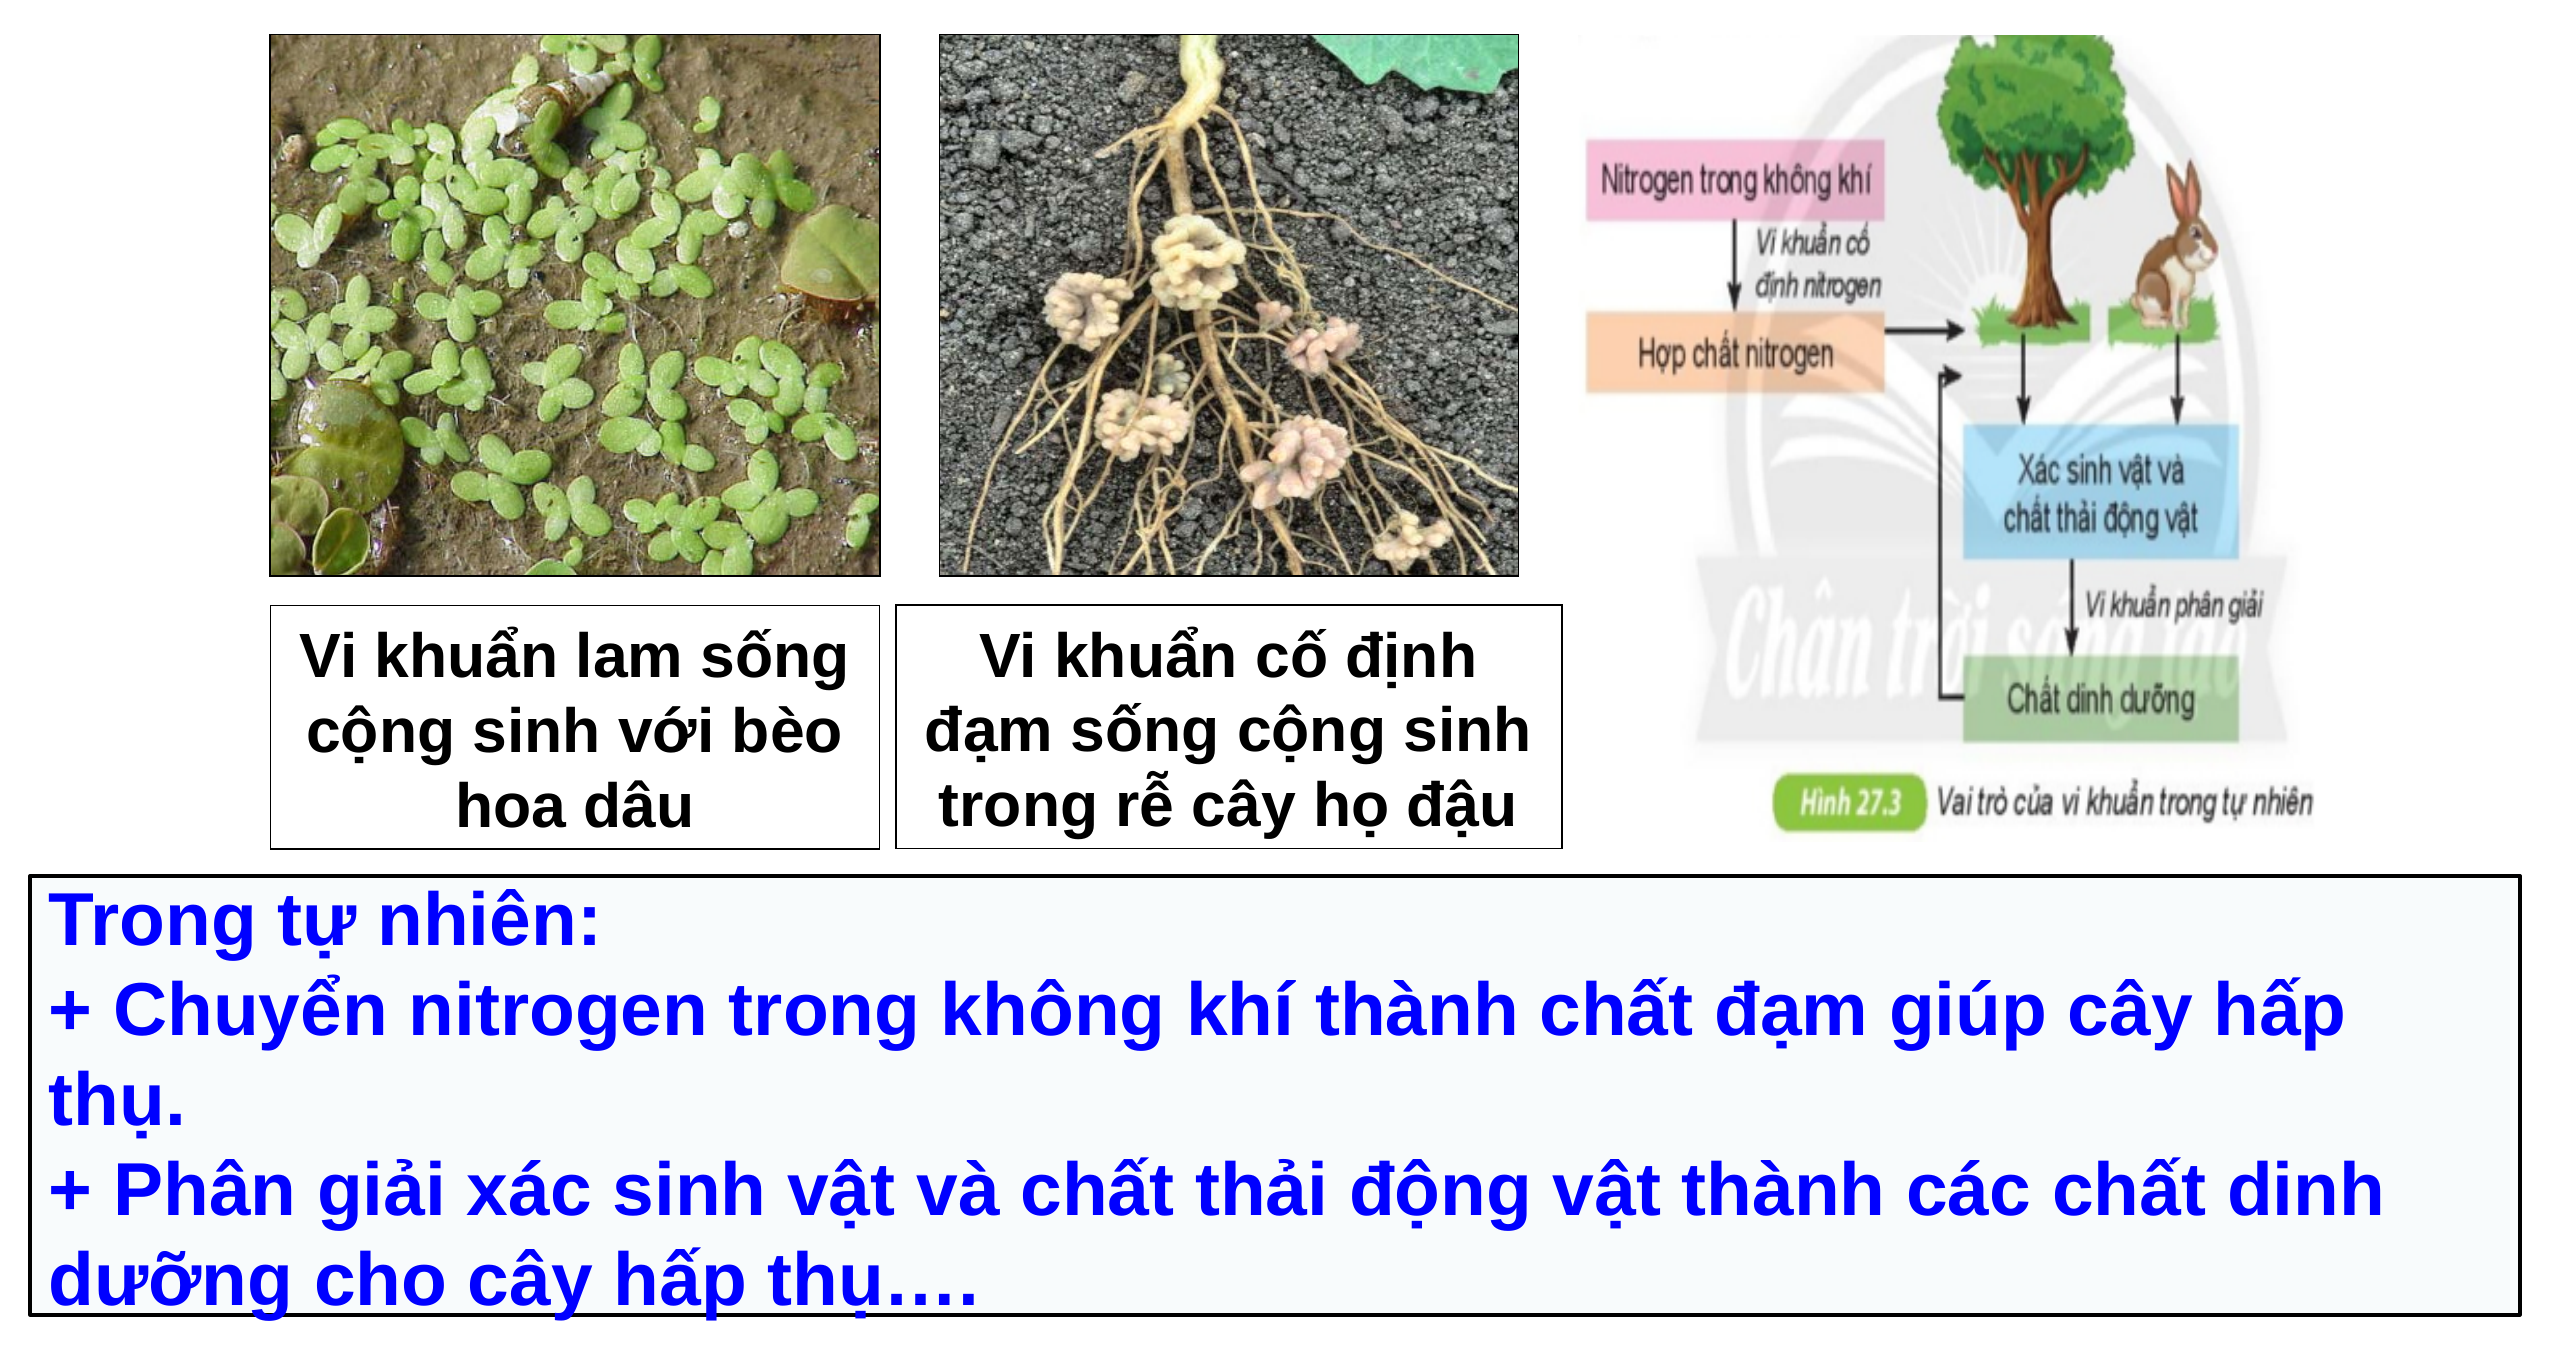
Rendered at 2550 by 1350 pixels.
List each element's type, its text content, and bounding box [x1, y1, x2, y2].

picture [270, 34, 880, 576]
text_box Vi khuẩn lam sống cộng sinh với bèo hoa dâu [270, 605, 880, 849]
picture [939, 34, 1518, 576]
text_box Vi khuẩn cố định đạm sống cộng sinh trong rễ cây họ đậu [895, 605, 1562, 849]
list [1577, 34, 2337, 842]
text_box Trong tự nhiên: + Chuyển nitrogen trong không khí thành chất đạm giúp cây hấp thụ. + Phân giải xác sinh vật và chất thải động vật thành các chất dinh dưỡng cho cây hấp thụ…. [28, 874, 2522, 1317]
